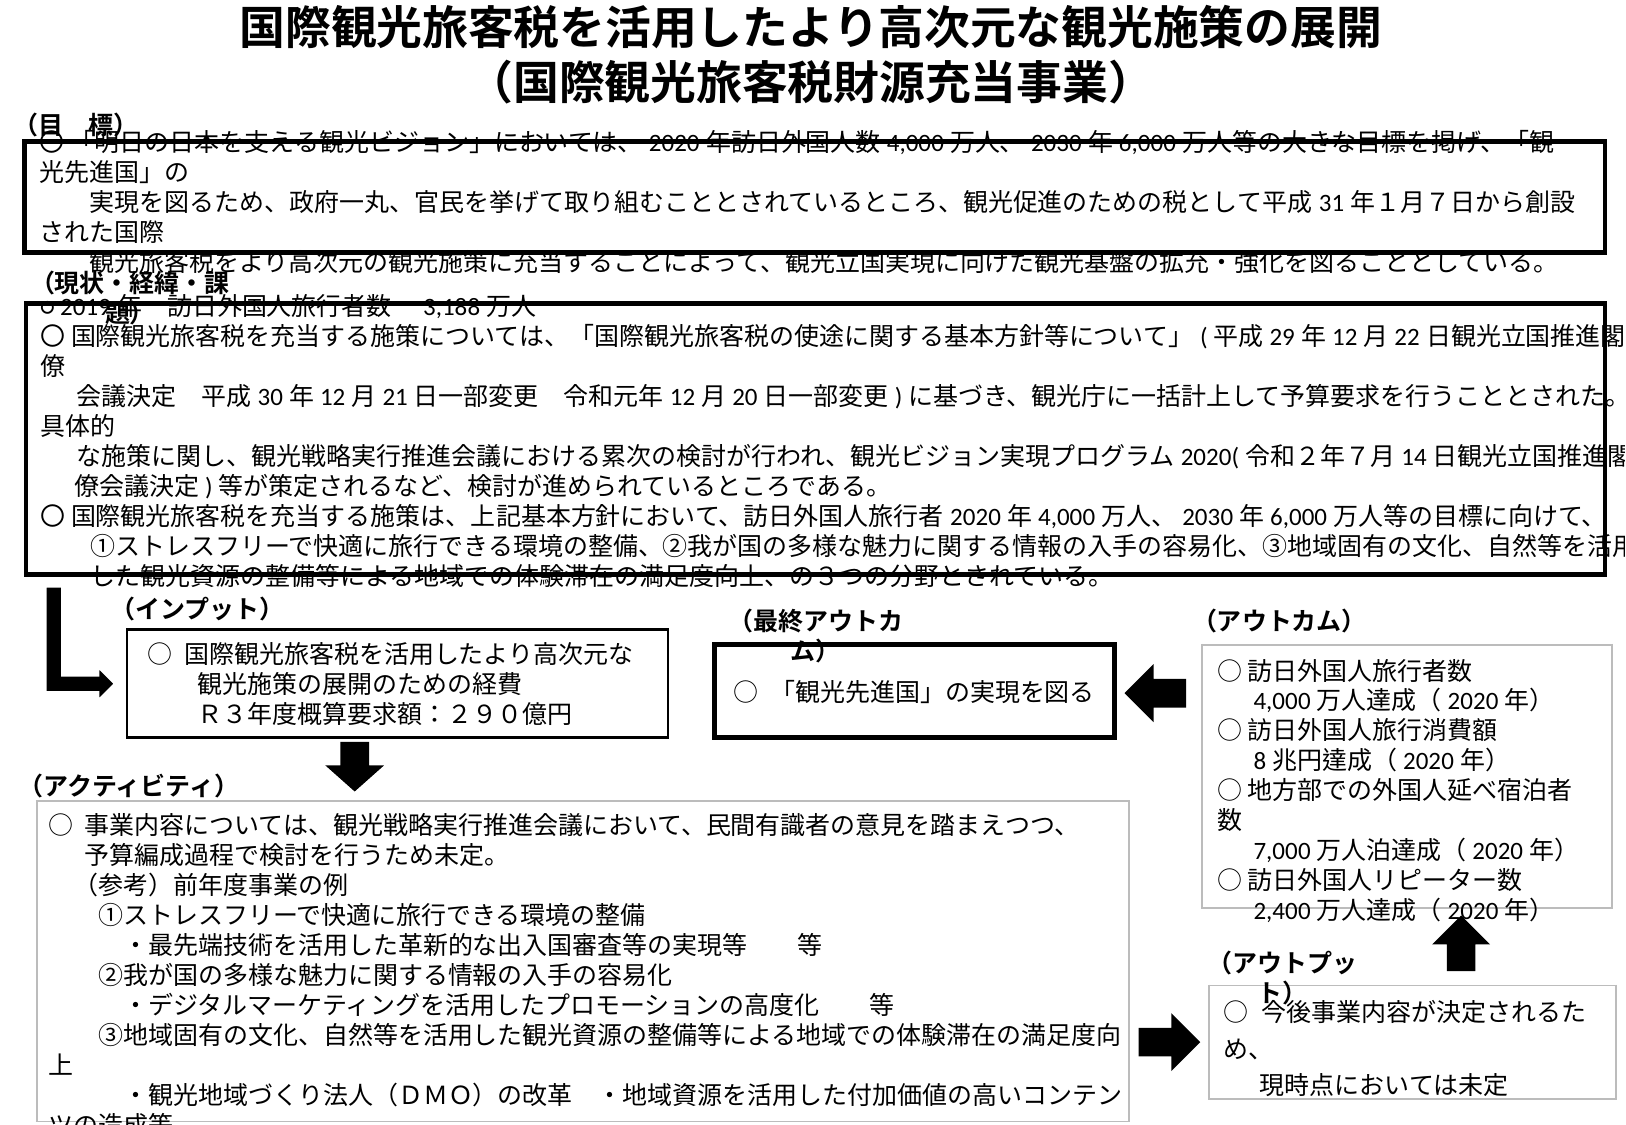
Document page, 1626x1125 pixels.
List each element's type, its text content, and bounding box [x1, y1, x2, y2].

text_box ○訪日外国人旅行者数 4,000万人達成（2020年） ○訪日外国人旅行消費額 8兆円達成（2020年） ○地方部での外国人延べ宿泊者数 7,000万人泊達成（2020年） ○訪日外国人リピーター数 2,400万人達成（2020年） [1202, 647, 1611, 932]
text_box ○ 2019年 訪日外国人旅行者数 3,188万人 〇 国際観光旅客税を充当する施策については、「国際観光旅客税の使途に関する基本方針等について」(平成29年12月22日観光立国推進閣僚 会議決定 平成30年12月21日一部変更 令和元年12月20日一部変更)に基づき、観光庁に一括計上して予算要求を行うこととされた。具体的 な施策に関し、観光戦略実行推進会議における累次の検討が行われ、観光ビジョン実現プログラム2020(令和２年７月14日観光立国推進閣 僚会議決定)等が策定されるなど、検討が進められているところである。 〇 国際観光旅客税を充当する施策は、上記基本方針において、訪日外国人旅行者2020年4,000万人、2030年6,000万人等の目標に向けて、 ①ストレスフリーで快適に旅行できる環境の整備、②我が国の多様な魅力に関する情報の入手の容易化、③地域固有の文化、自然等を活用 した観光資源の整備等による地域での体験滞在の満足度向上、の３つの分野とされている。 [25, 300, 1625, 581]
text_box （インプット） [90, 586, 305, 631]
text_box [1432, 915, 1491, 972]
text_box ○ 事業内容については、観光戦略実行推進会議において、民間有識者の意見を踏まえつつ、 予算編成過程で検討を行うため未定。 （参考）前年度事業の例 ①ストレスフリーで快適に旅行できる環境の整備 ・最先端技術を活用した革新的な出入国審査等の実現等 等 ②我が国の多様な魅力に関する情報の入手の容易化 ・デジタルマーケティングを活用したプロモーションの高度化 等 ③地域固有の文化、自然等を活用した観光資源の整備等による地域での体験滞在の満足度向上 ・観光地域づくり法人（ＤＭＯ）の改革 ・地域資源を活用した付加価値の高いコンテンツの造成等 ・文化財や国立公園等に関する多言語解説の整備 等 [33, 802, 1152, 1125]
text_box （目 標） [0, 101, 166, 147]
text_box （アクティビティ） [0, 763, 281, 809]
text_box 国際観光旅客税を活用したより高次元な観光施策の展開 （国際観光旅客税財源充当事業） [0, 0, 1624, 116]
text_box ○ 「観光先進国」の実現を図る [713, 644, 1116, 739]
text_box （最終アウトカム） [694, 597, 938, 673]
text_box [1593, 141, 1606, 254]
text_box （アウトプット） [1176, 940, 1390, 1016]
text_box （現状・経緯・課題） [1, 260, 259, 335]
text_box ○ 国際観光旅客税を活用したより高次元な 観光施策の展開のための経費 Ｒ３年度概算要求額：２９０億円 [126, 628, 669, 739]
text_box [1152, 1013, 1201, 1072]
table_header ○ 今後事業内容が決定されるため、 現時点においては未定 [1210, 986, 1615, 1098]
text_box [325, 741, 384, 792]
text_box [43, 584, 118, 706]
text_box [1124, 664, 1187, 723]
text_box 〇 「明日の日本を支える観光ビジョン」においては、2020年訪日外国人数4,000万人、2030年6,000万人等の大きな目標を掲げ、「観光先進国」の 実現を図るため、政府一丸、官民を挙げて取り組むこととされているところ、観光促進のための税として平成31年１月７日から創設された国際 観光旅客税をより高次元の観光施策に充当することによって、観光立国実現に向けた観光基盤の拡充・強化を図ることとしている。 [24, 131, 1593, 271]
text_box （アウトカム） [1158, 597, 1401, 643]
